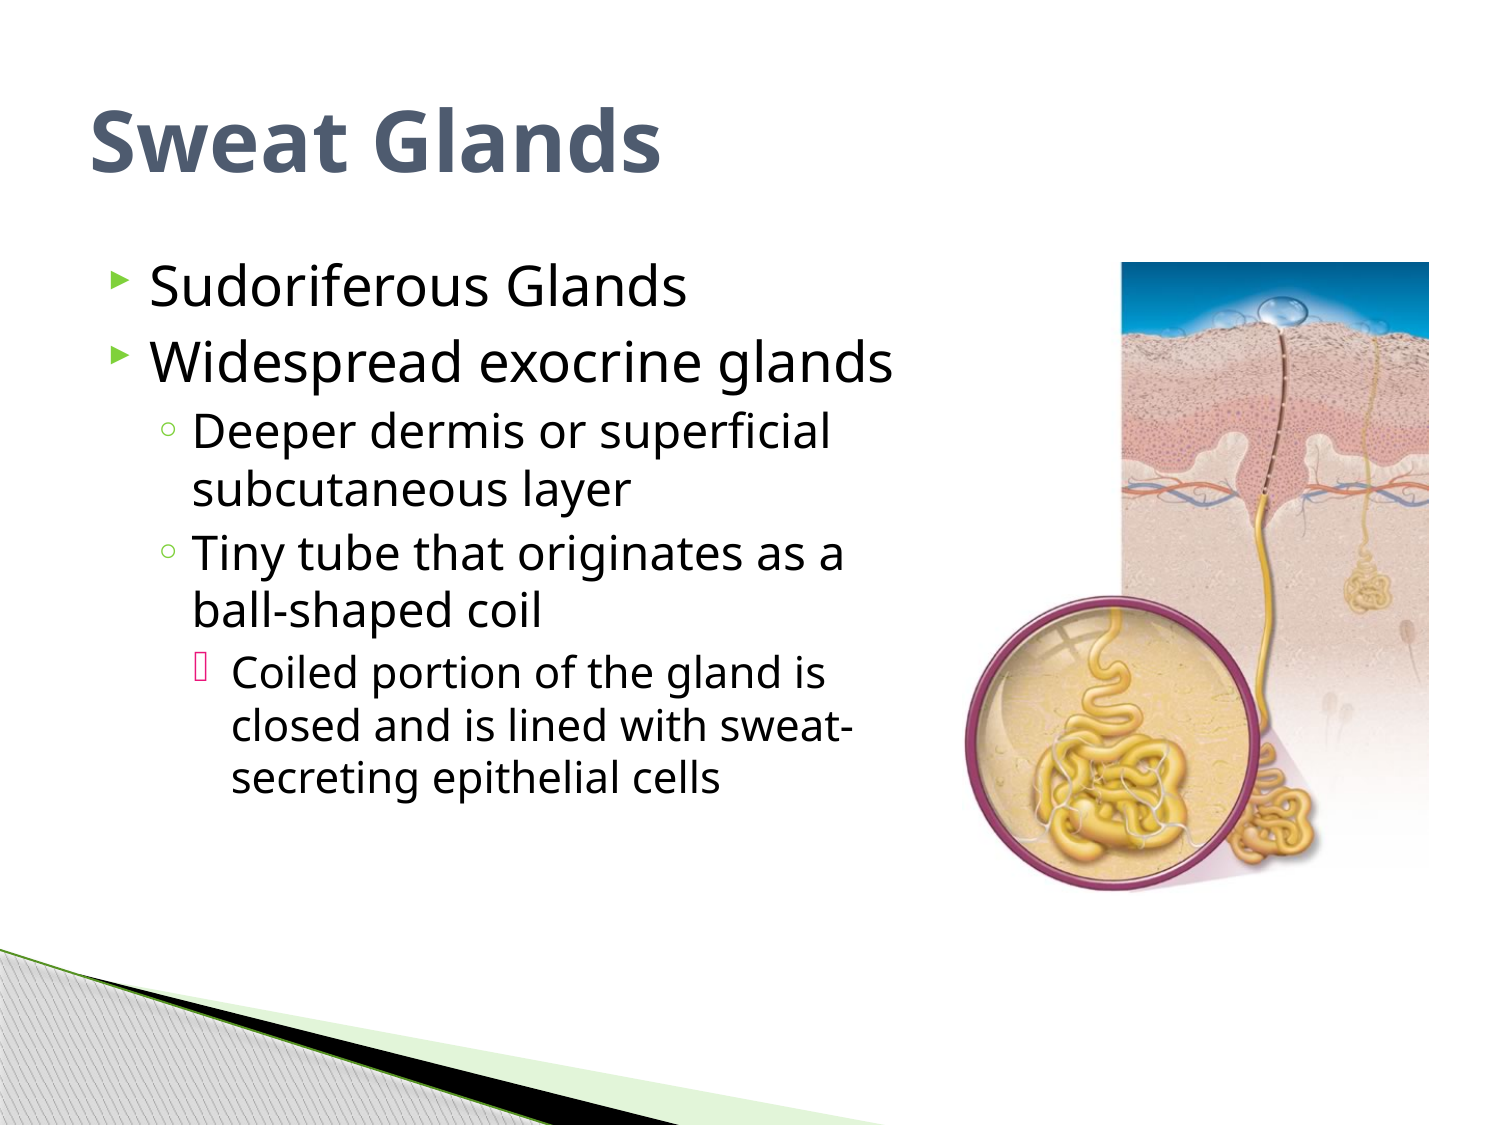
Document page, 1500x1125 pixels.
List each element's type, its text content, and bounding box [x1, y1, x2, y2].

title Sweat Glands [75, 45, 1425, 233]
picture [1130, 262, 1429, 267]
picture [962, 262, 1429, 896]
list Sudoriferous Glands Widespread exocrine glands Deeper dermis or superficial subcutaneous layer Tiny tube that originates as a ball-shaped coil Coiled portion of the gland is closed and is lined with sweat-secreting epithelial cells [75, 243, 938, 986]
